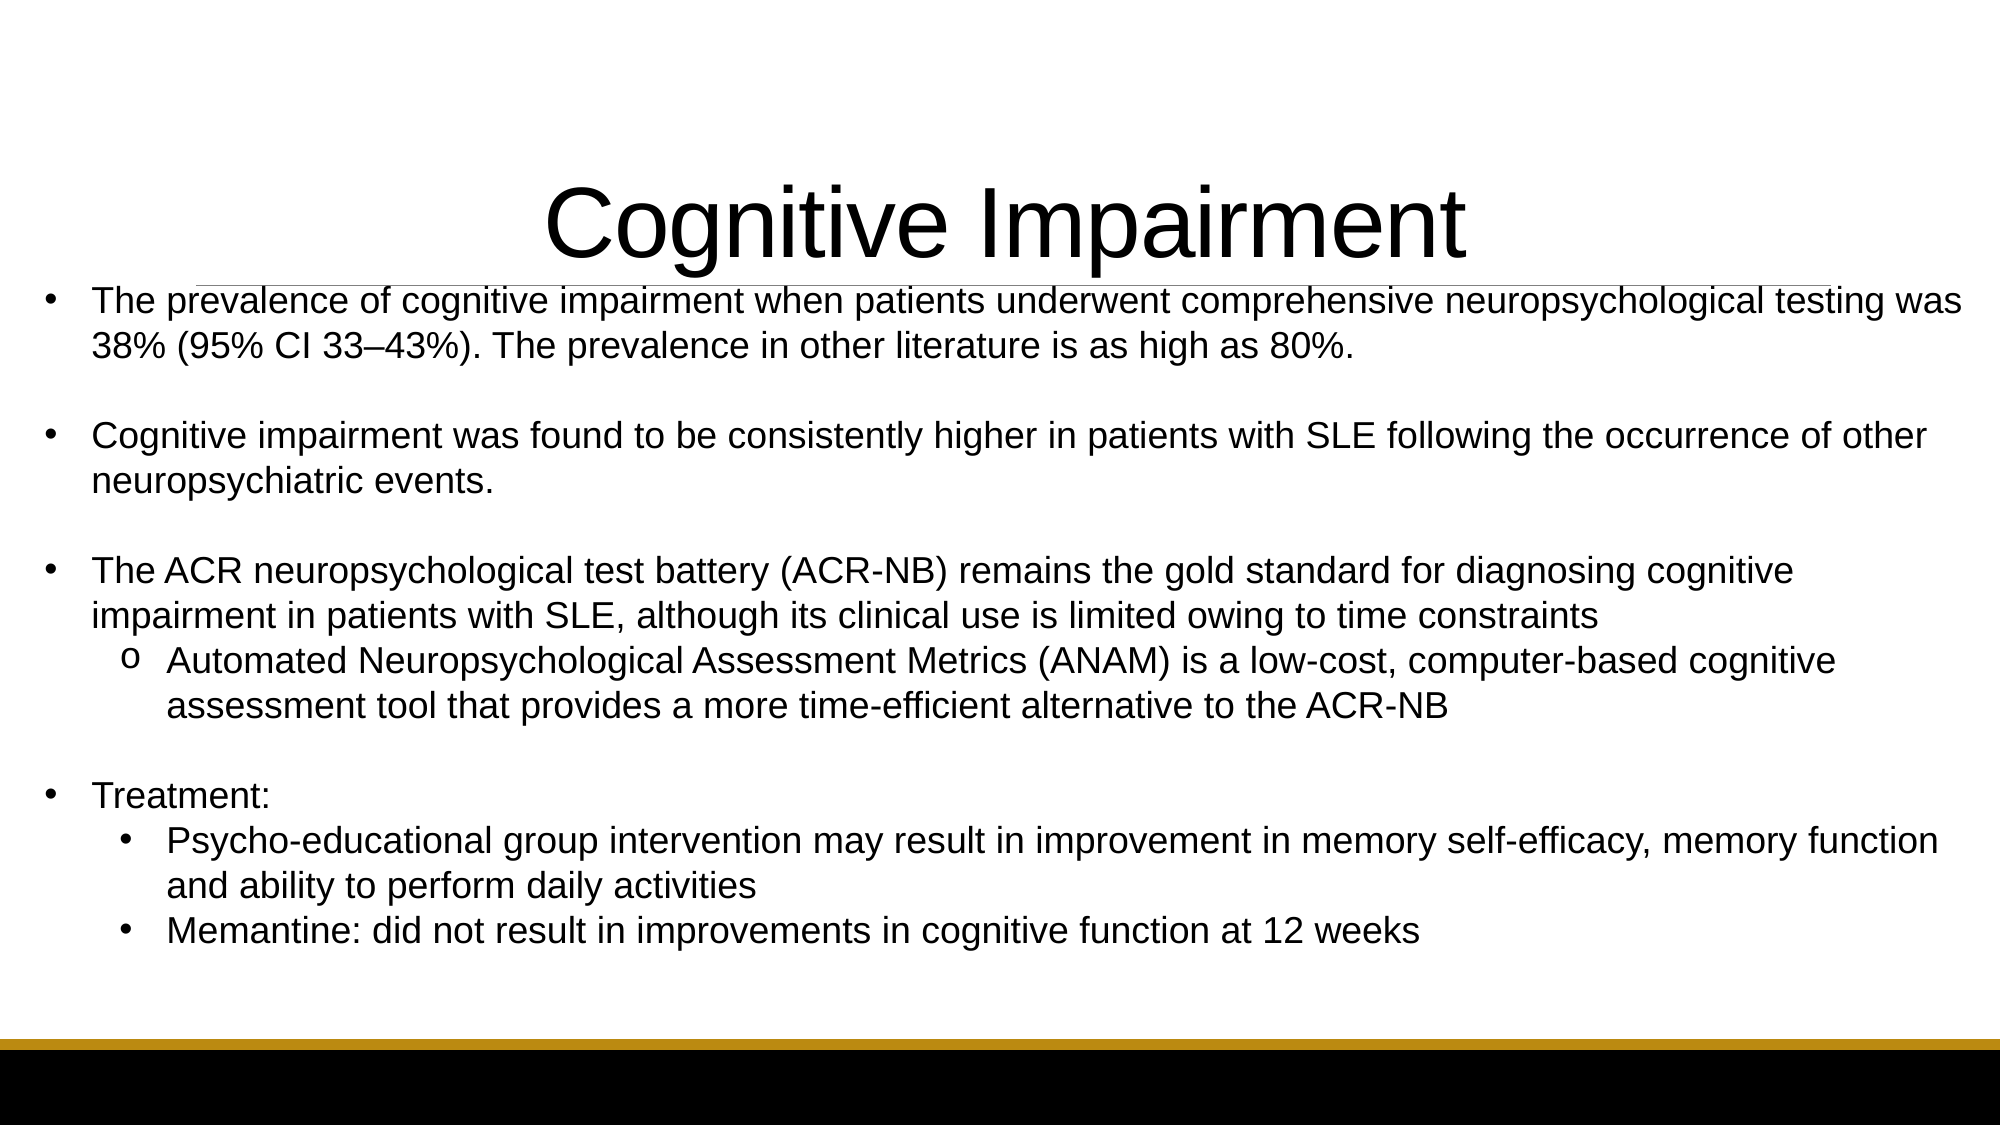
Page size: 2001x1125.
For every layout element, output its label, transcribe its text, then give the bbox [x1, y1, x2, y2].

title Cognitive Impairment [180, 47, 1830, 268]
text_box The prevalence of cognitive impairment when patients underwent comprehensive neuropsychological testing was 38% (95% CI 33–43%). The prevalence in other literature is as high as 80%. Cognitive impairment was found to be consistently higher in patients with SLE following the occurrence of other neuropsychiatric events. The ACR neuropsychological test battery (ACR-NB) remains the gold standard for diagnosing cognitive impairment in patients with SLE, although its clinical use is limited owing to time constraints Automated Neuropsychological Assessment Metrics (ANAM) is a low-cost, computer-based cognitive assessment tool that provides a more time-efficient alternative to the ACR-NB Treatment: Psycho-educational group intervention may result in improvement in memory self-efficacy, memory function and ability to perform daily activities Memantine: did not result in improvements in cognitive function at 12 weeks [29, 268, 1981, 1004]
